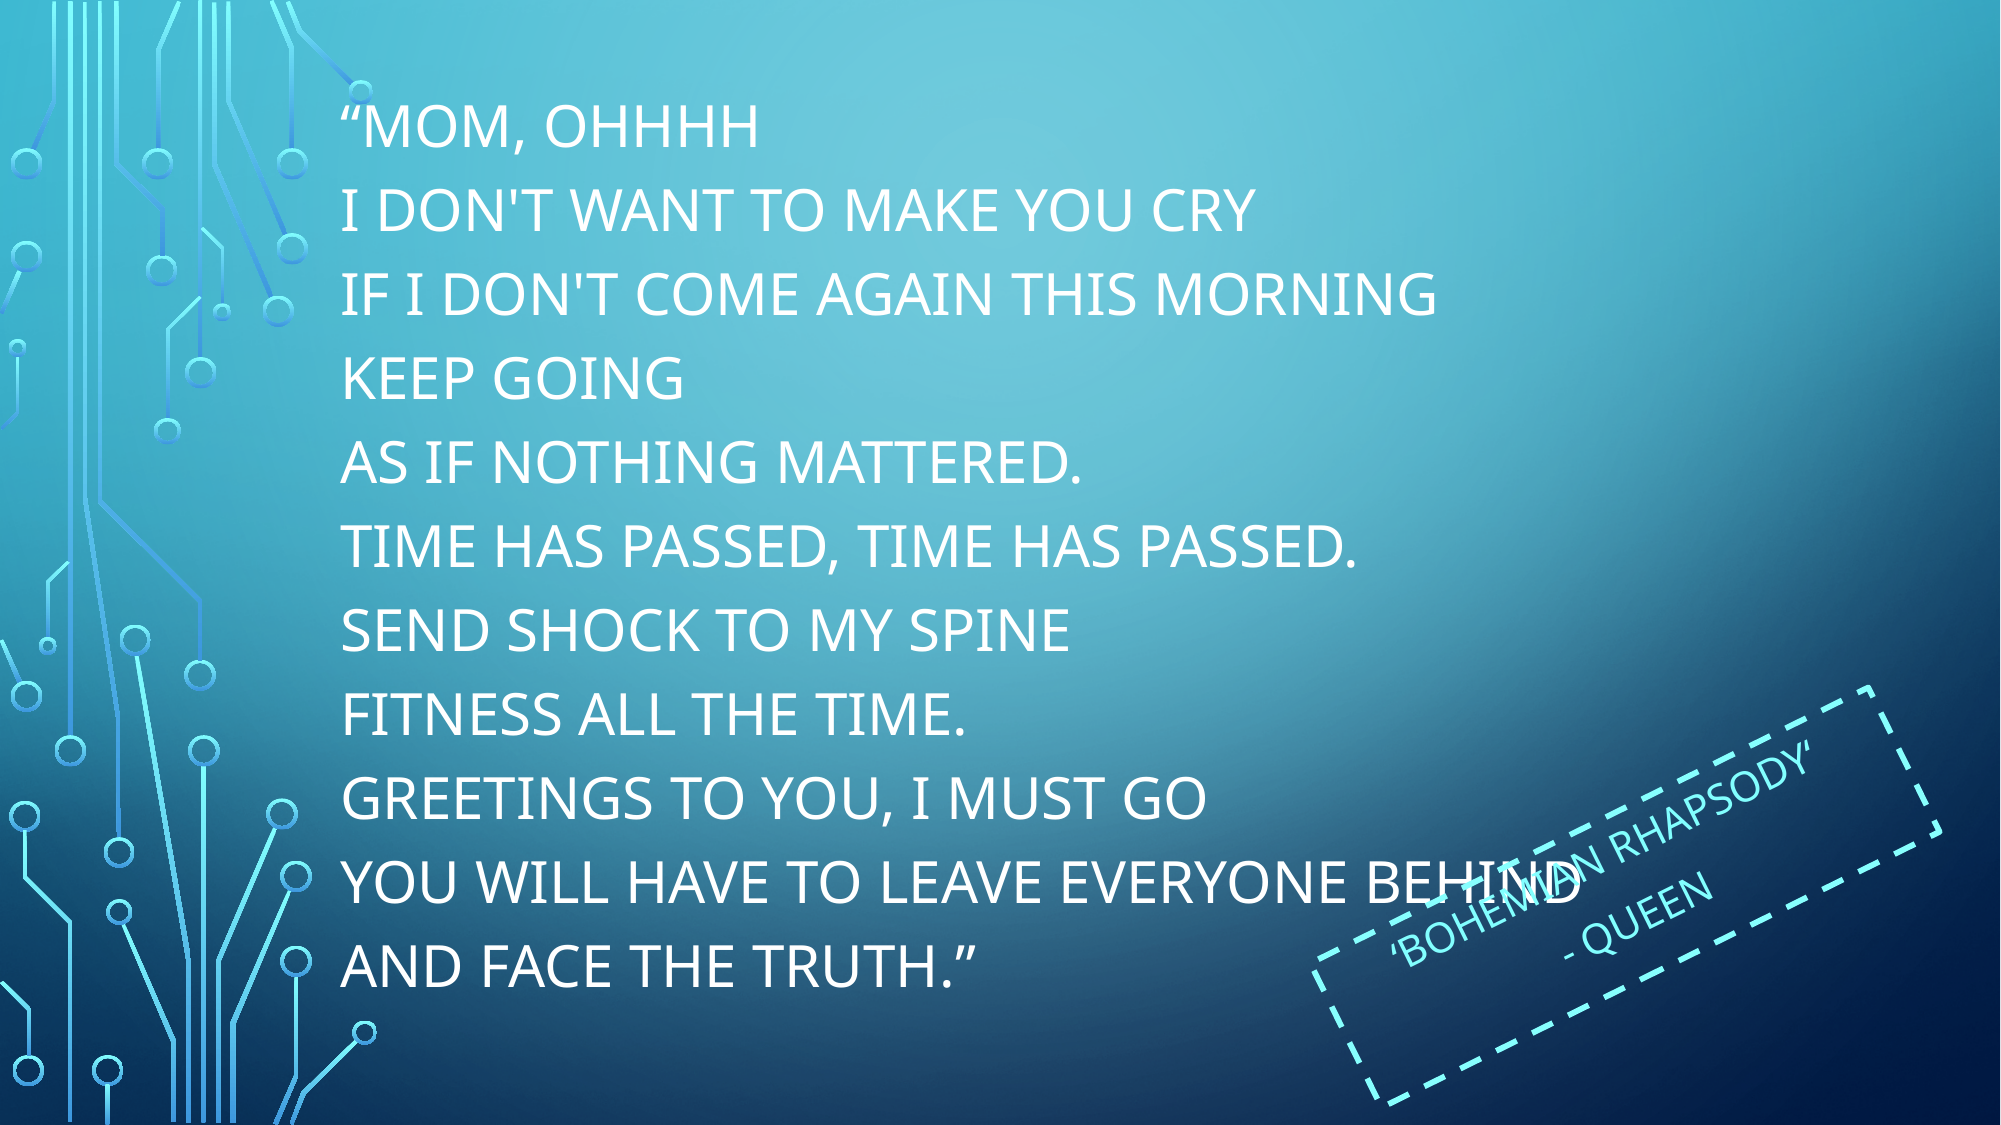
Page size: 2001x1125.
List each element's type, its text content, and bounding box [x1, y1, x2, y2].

subtitle ‘Bohemian Rhapsody‘ - Queen [1310, 687, 1940, 1108]
title “Mom, ohhhh I don't want to make you cry If I don't come again this morning Keep going As if nothing mattered. Time has passed, time has passed. Send shock to my spine Fitness all the time. Greetings to you, I must go You will have to leave everyone behind and face the truth.” [325, 79, 1768, 1007]
